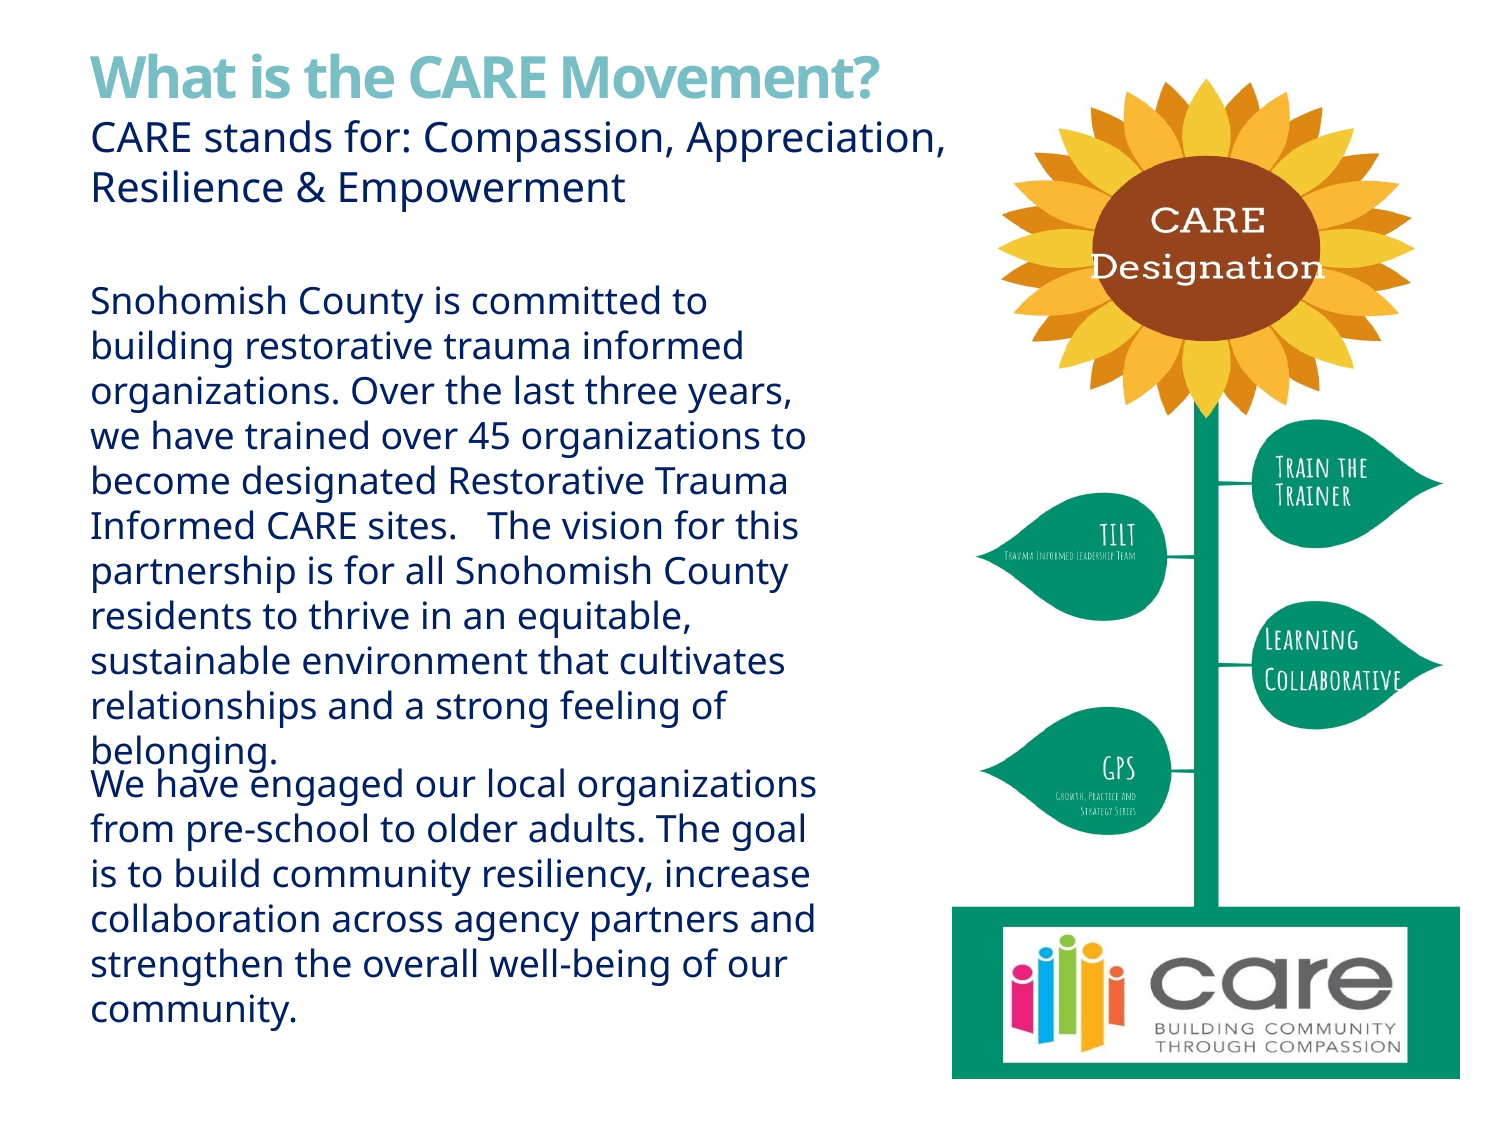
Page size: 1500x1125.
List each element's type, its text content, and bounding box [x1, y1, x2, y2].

text_box We have engaged our local organizations from pre-school to older adults. The goal is to build community resiliency, increase collaboration across agency partners and strengthen the overall well-being of our community. [78, 720, 839, 1036]
text_box Snohomish County is committed to building restorative trauma informed organizations. Over the last three years, we have trained over 45 organizations to become designated Restorative Trauma Informed CARE sites. The vision for this partnership is for all Snohomish County residents to thrive in an equitable, sustainable environment that cultivates relationships and a strong feeling of belonging. [78, 271, 839, 720]
text_box What is the CARE Movement? CARE stands for: Compassion, Appreciation, Resilience & Empowerment [75, 28, 1000, 218]
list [952, 45, 1460, 1080]
